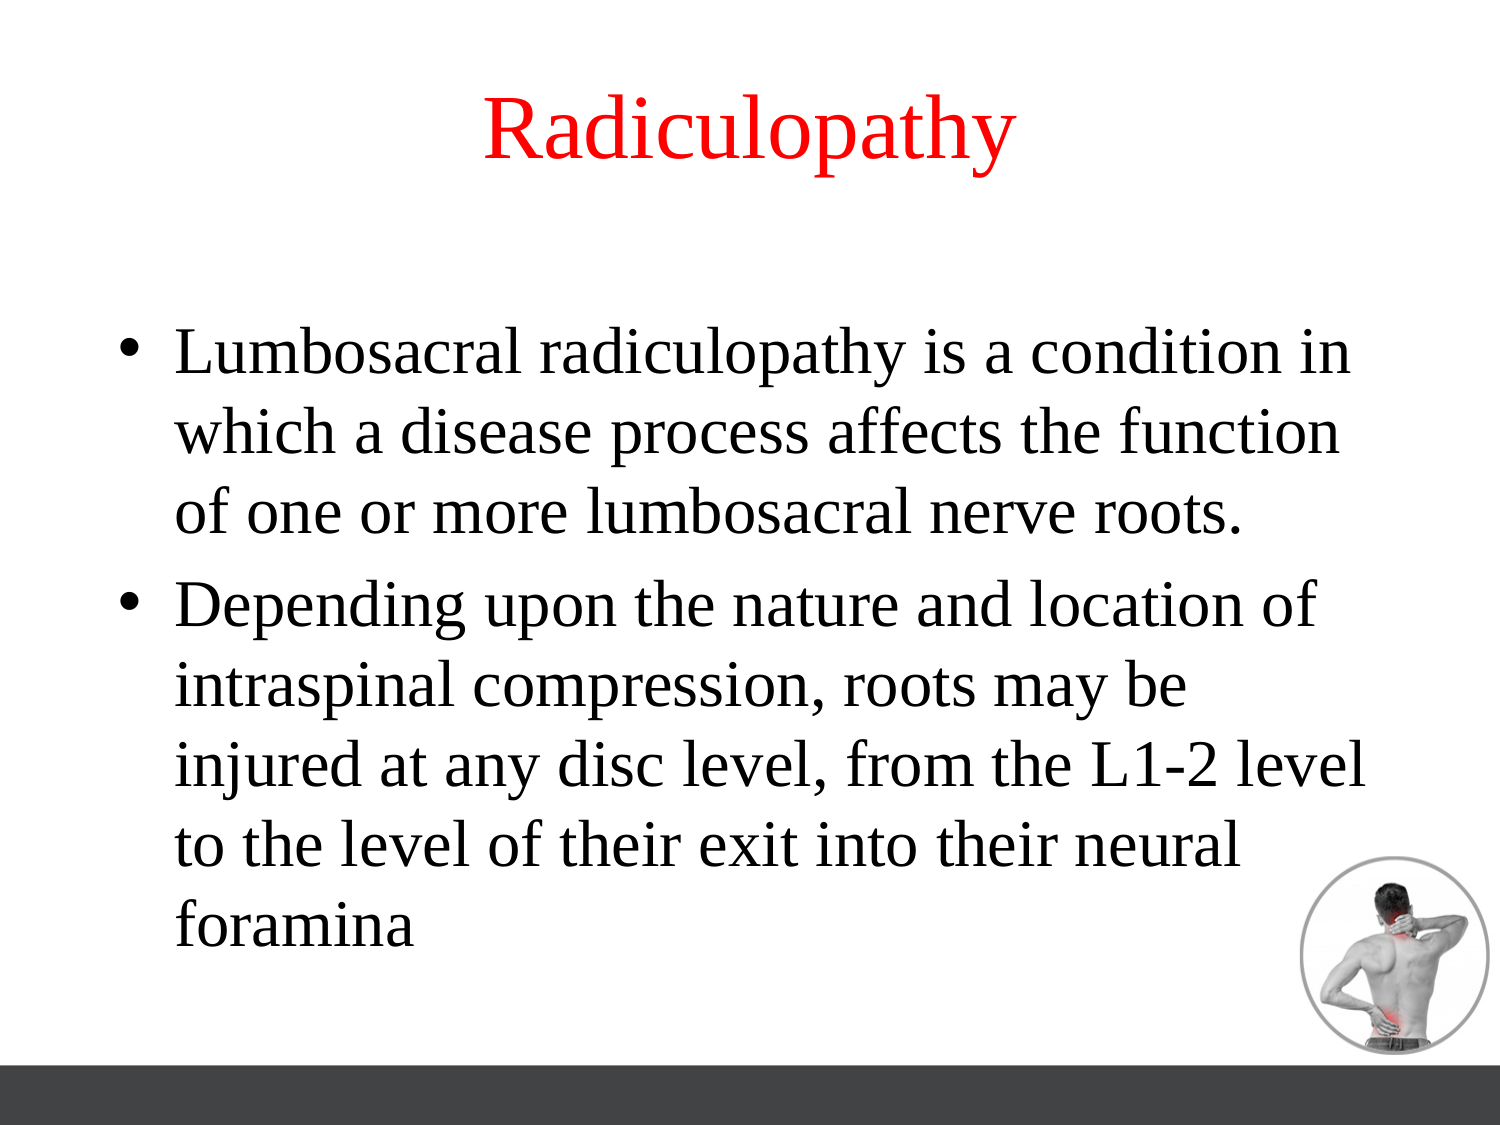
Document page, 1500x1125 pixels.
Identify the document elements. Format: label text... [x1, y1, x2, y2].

title Radiculopathy [103, 59, 1397, 278]
list Lumbosacral radiculopathy is a condition in which a disease process affects the function of one or more lumbosacral nerve roots. Depending upon the nature and location of intraspinal compression, roots may be injured at any disc level, from the L1-2 level to the level of their exit into their neural foramina [103, 299, 1397, 1014]
picture [0, 0, 1500, 1125]
